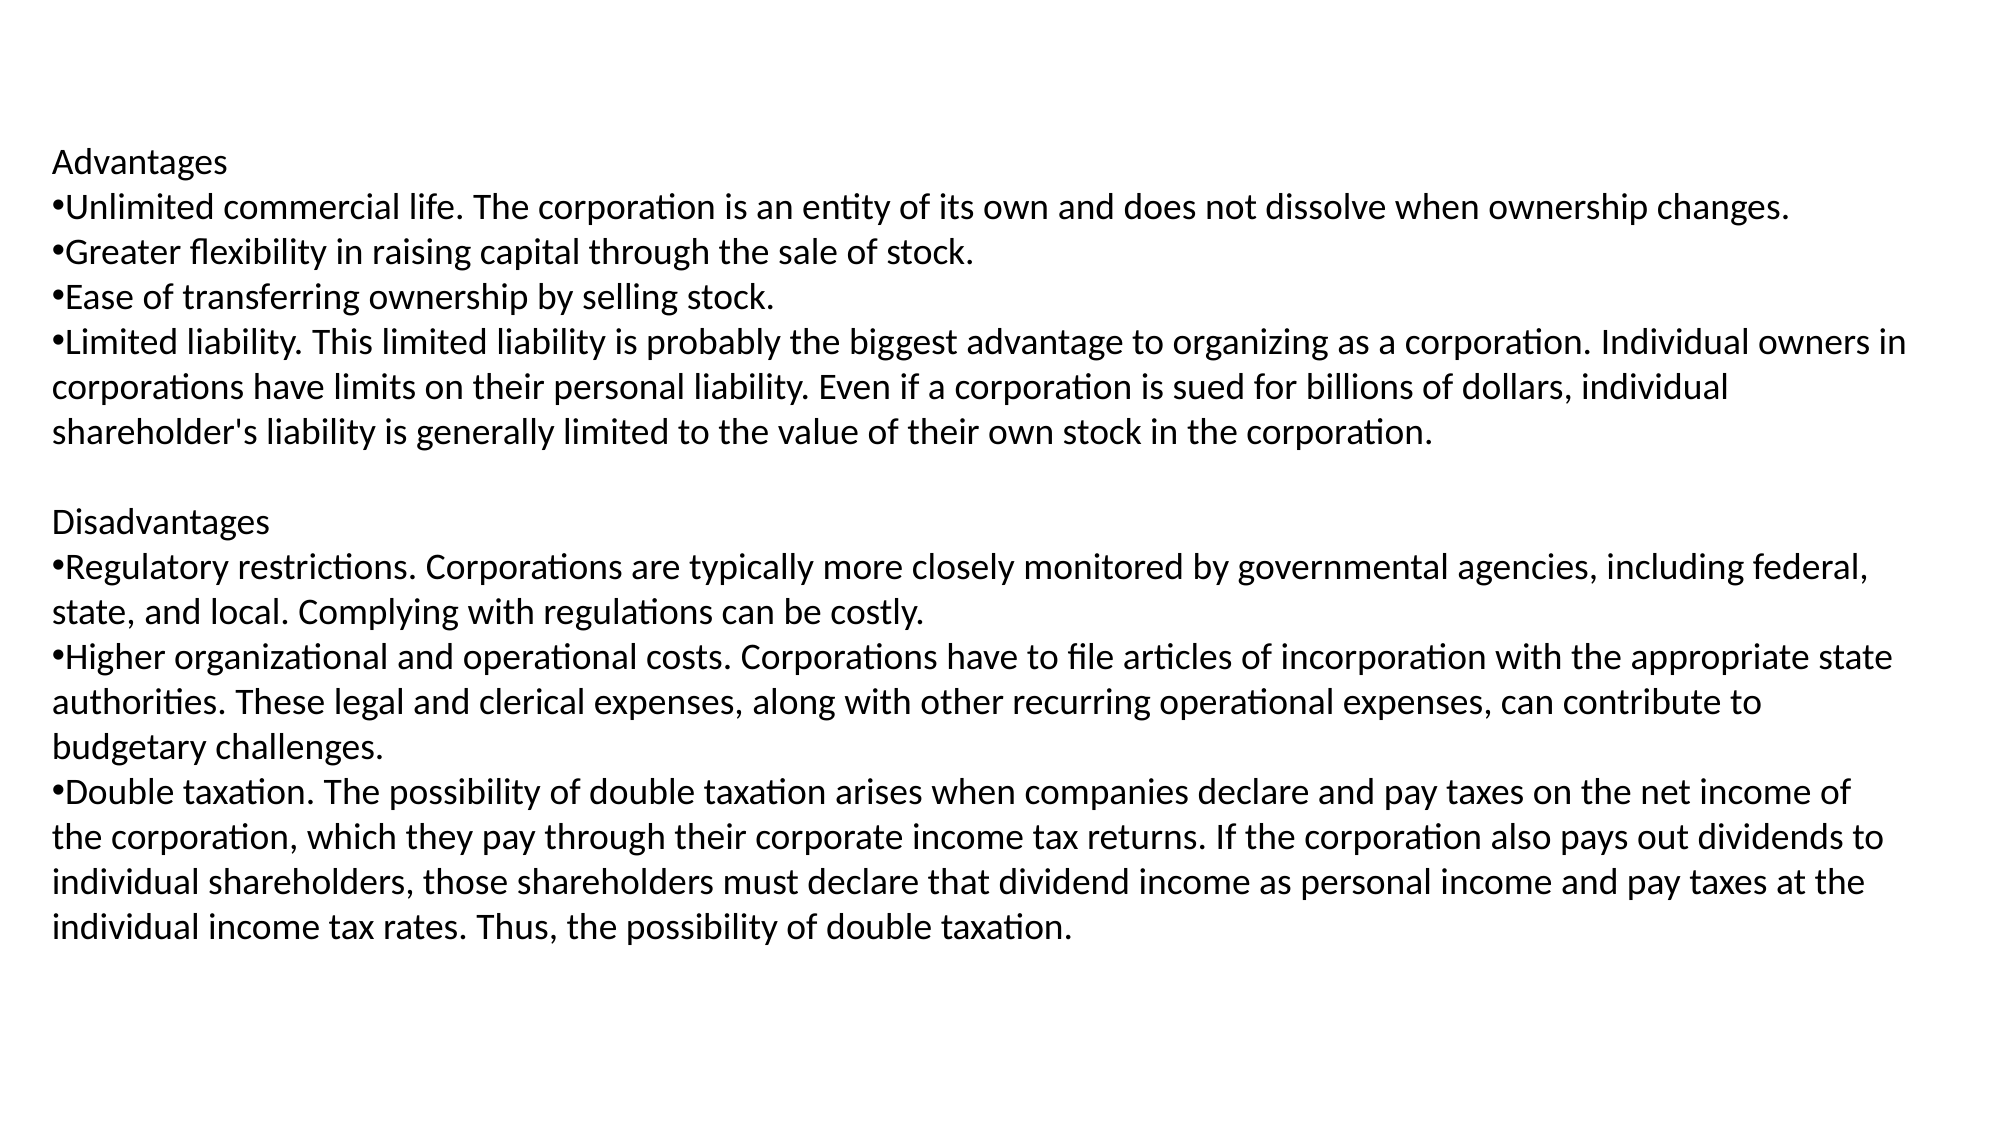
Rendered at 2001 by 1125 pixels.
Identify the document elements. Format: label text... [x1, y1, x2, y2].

text_box Advantages Unlimited commercial life. The corporation is an entity of its own and does not dissolve when ownership changes. Greater flexibility in raising capital through the sale of stock. Ease of transferring ownership by selling stock. Limited liability. This limited liability is probably the biggest advantage to organizing as a corporation. Individual owners in corporations have limits on their personal liability. Even if a corporation is sued for billions of dollars, individual shareholder's liability is generally limited to the value of their own stock in the corporation. Disadvantages Regulatory restrictions. Corporations are typically more closely monitored by governmental agencies, including federal, state, and local. Complying with regulations can be costly. Higher organizational and operational costs. Corporations have to file articles of incorporation with the appropriate state authorities. These legal and clerical expenses, along with other recurring operational expenses, can contribute to budgetary challenges. Double taxation. The possibility of double taxation arises when companies declare and pay taxes on the net income of the corporation, which they pay through their corporate income tax returns. If the corporation also pays out dividends to individual shareholders, those shareholders must declare that dividend income as personal income and pay taxes at the individual income tax rates. Thus, the possibility of double taxation. [37, 129, 1926, 955]
